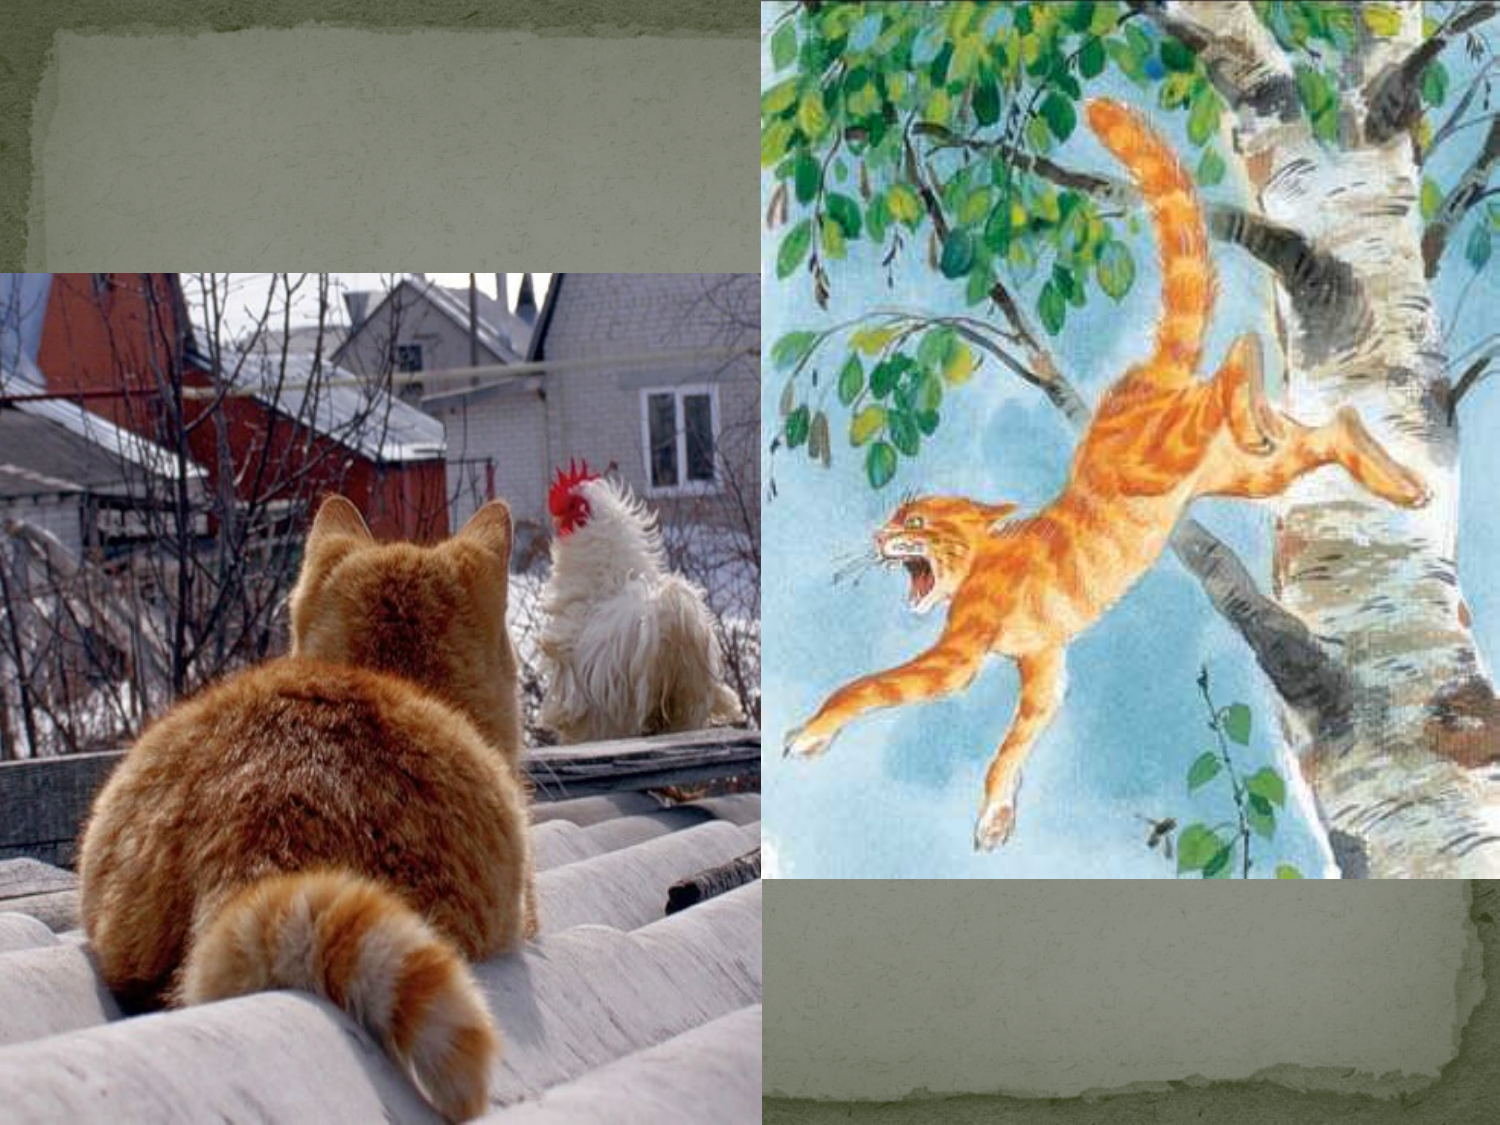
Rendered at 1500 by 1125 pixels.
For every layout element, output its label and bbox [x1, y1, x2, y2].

picture [761, 0, 1500, 879]
list [1, 275, 760, 1122]
